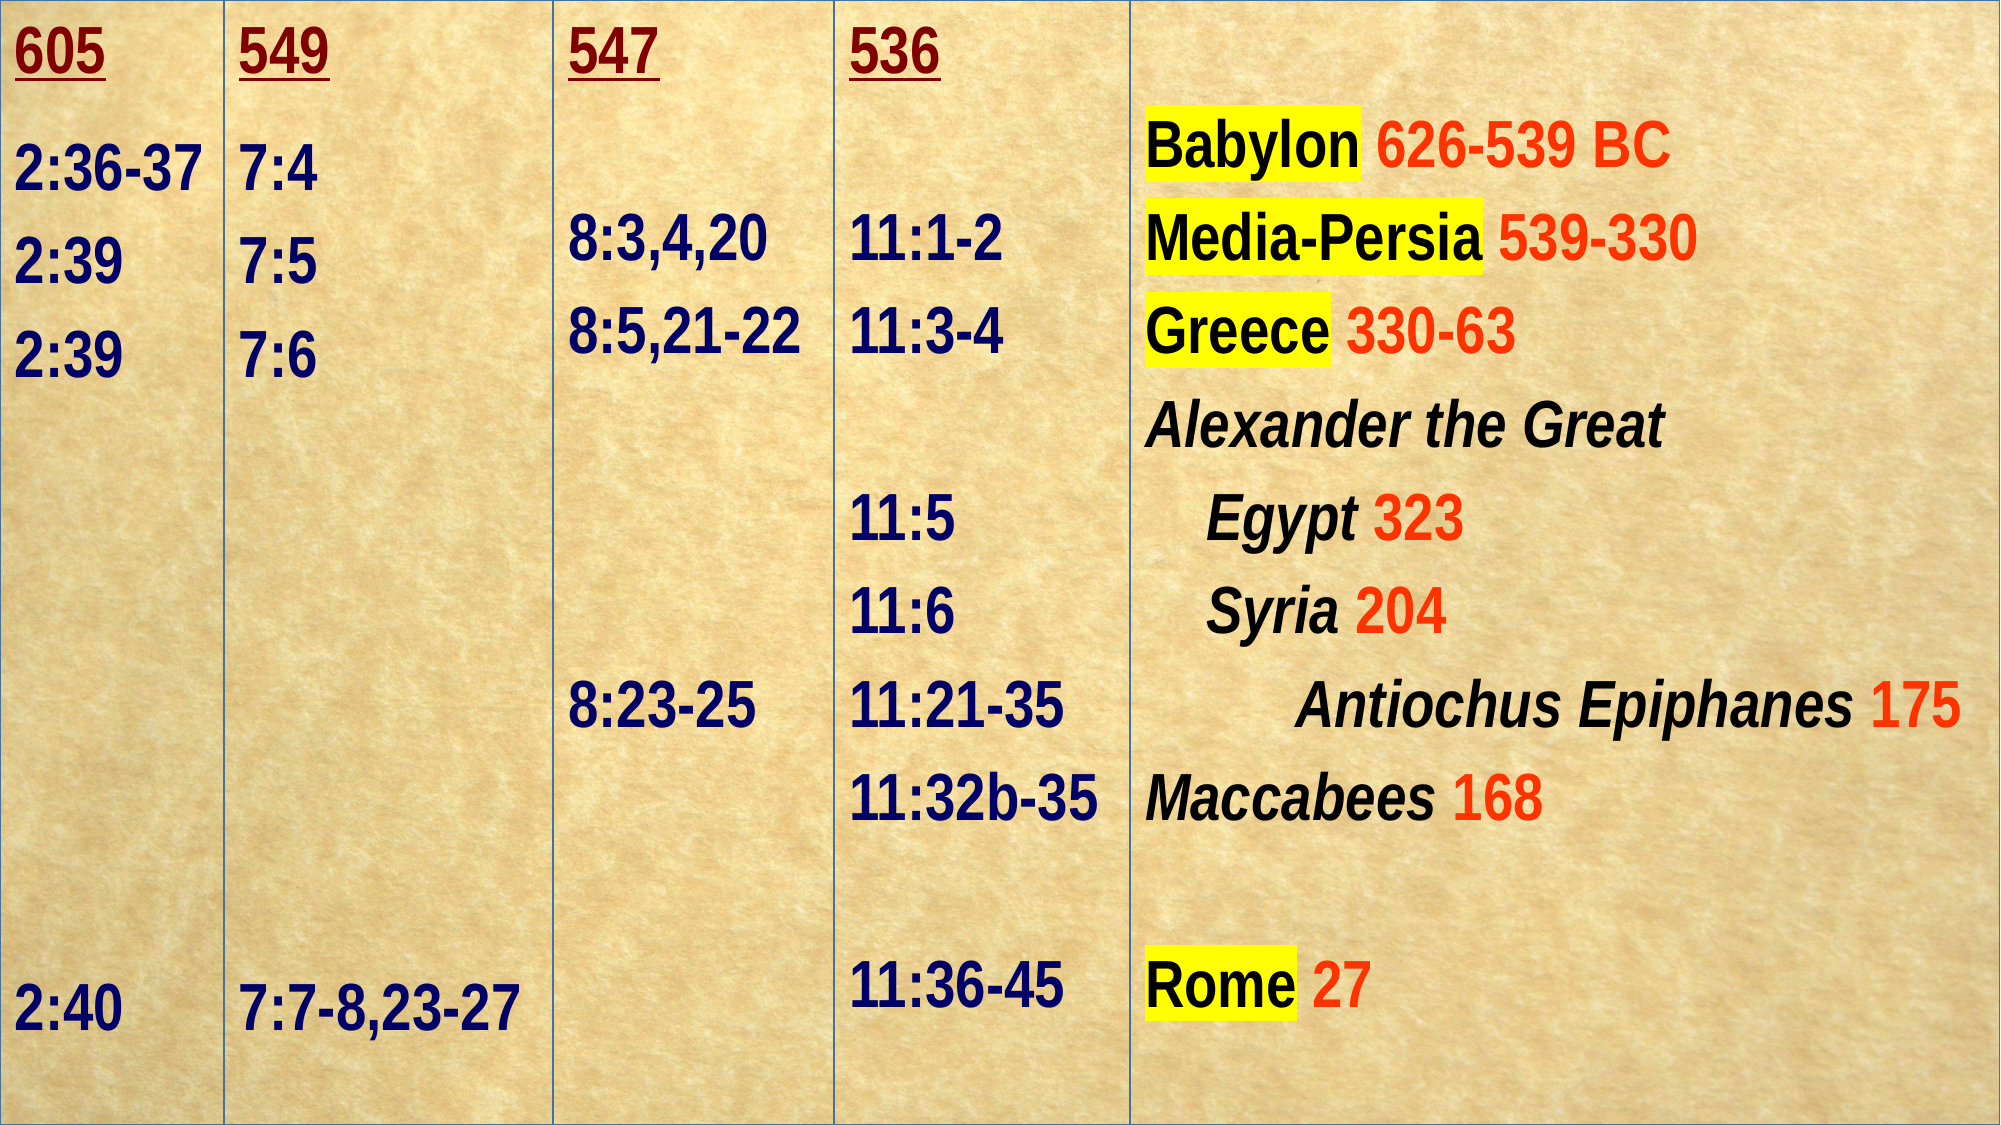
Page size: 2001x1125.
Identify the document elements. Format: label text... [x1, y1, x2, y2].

text_box Babylon 626-539 BC Media-Persia 539-330 Greece 330-63 Alexander the Great Egypt 323 Syria 204 Antiochus Epiphanes 175 Maccabees 168 Rome 27 [1129, 0, 2000, 1125]
text_box 605 2:36-37 2:39 2:39 2:40 [0, 0, 223, 1125]
text_box 547 8:3,4,20 8:5,21-22 8:23-25 [552, 0, 833, 1125]
text_box 549 7:4 7:5 7:6 7:7-8,23-27 [223, 0, 552, 1125]
text_box 536 11:1-2 11:3-4 11:5 11:6 11:21-35 11:32b-35 11:36-45 [833, 0, 1129, 1125]
